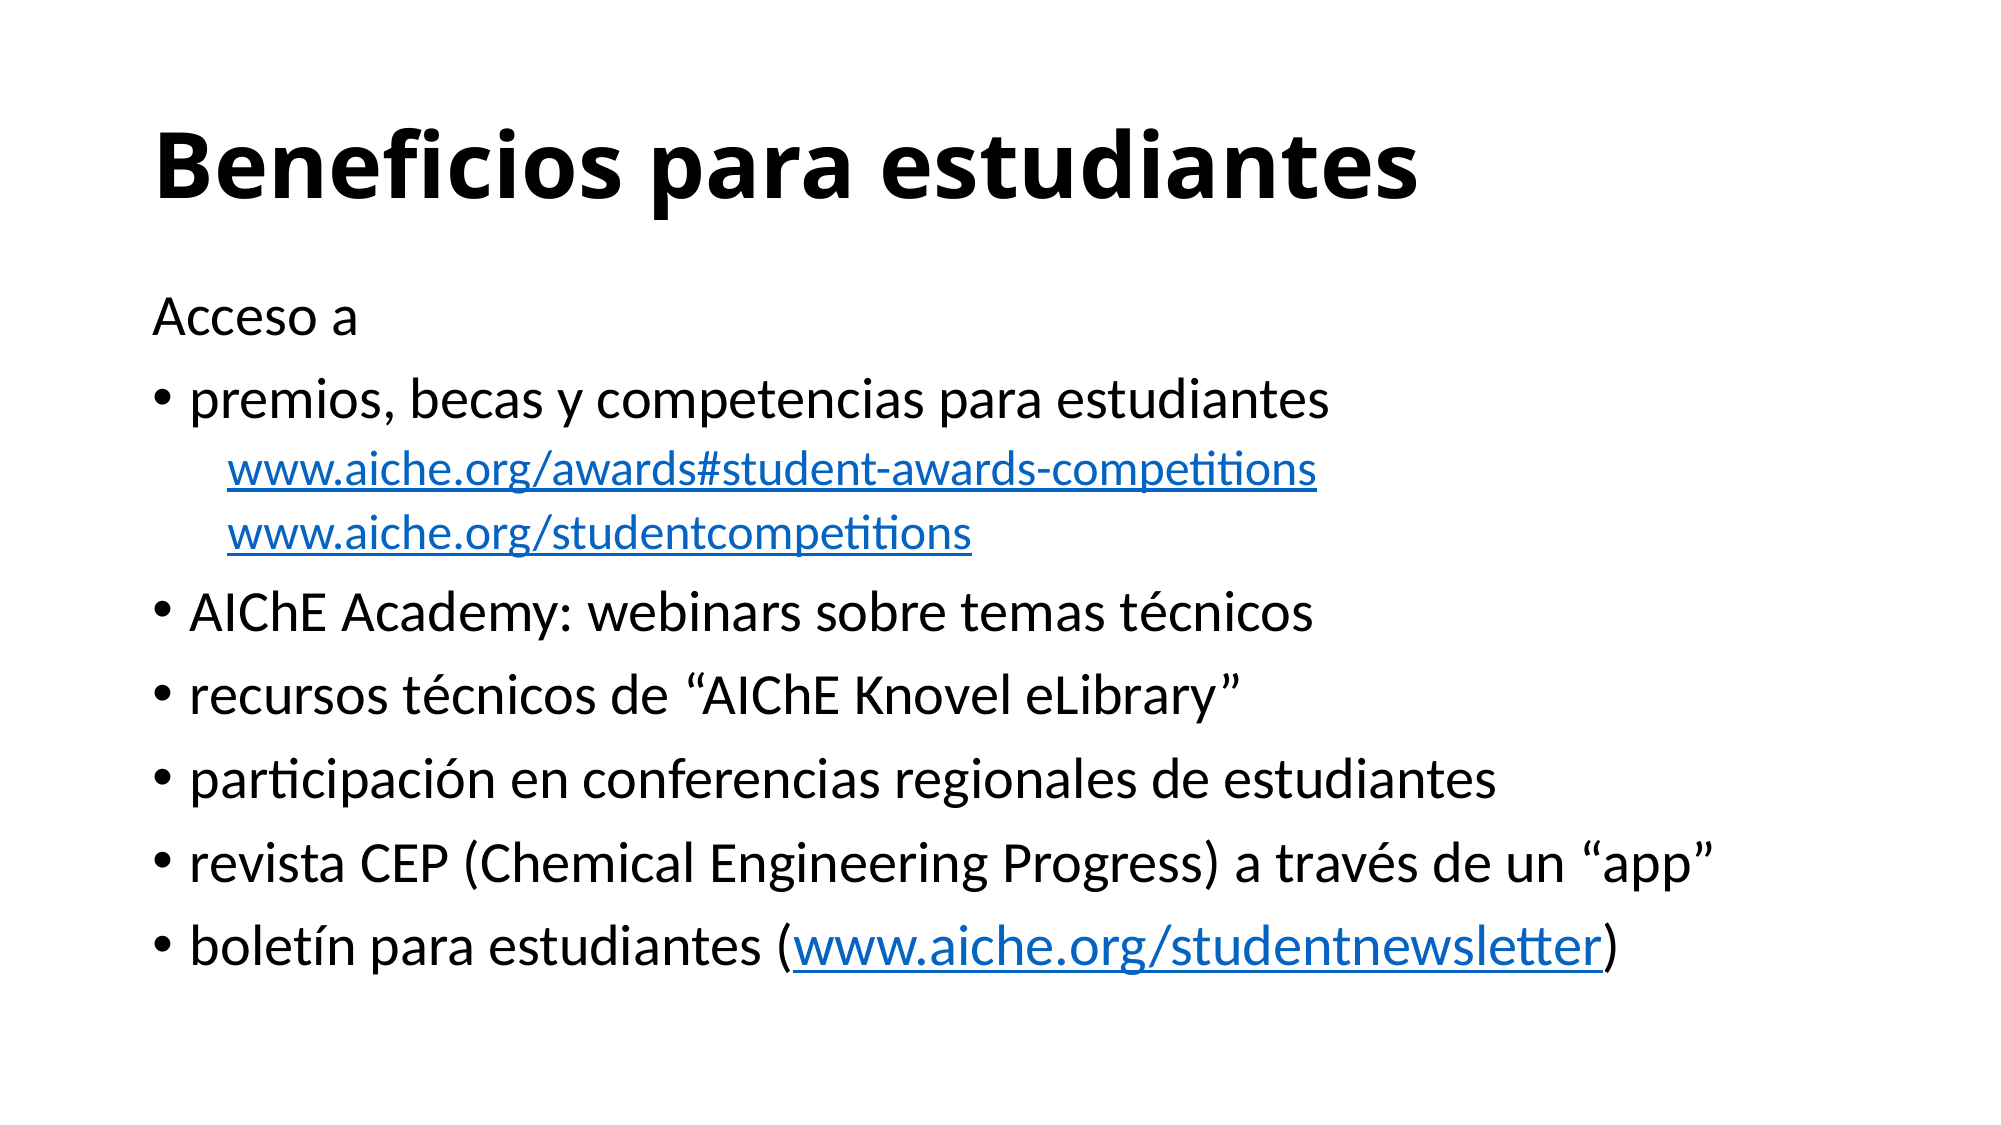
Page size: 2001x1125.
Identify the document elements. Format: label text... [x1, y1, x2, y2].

title Beneficios para estudiantes [137, 59, 1863, 277]
list Acceso a premios, becas y competencias para estudiantes www.aiche.org/awards#student-awards-competitions www.aiche.org/studentcompetitions AIChE Academy: webinars sobre temas técnicos recursos técnicos de “AIChE Knovel eLibrary” participación en conferencias regionales de estudiantes revista CEP (Chemical Engineering Progress) a través de un “app” boletín para estudiantes (www.aiche.org/studentnewsletter) [137, 277, 1863, 1043]
